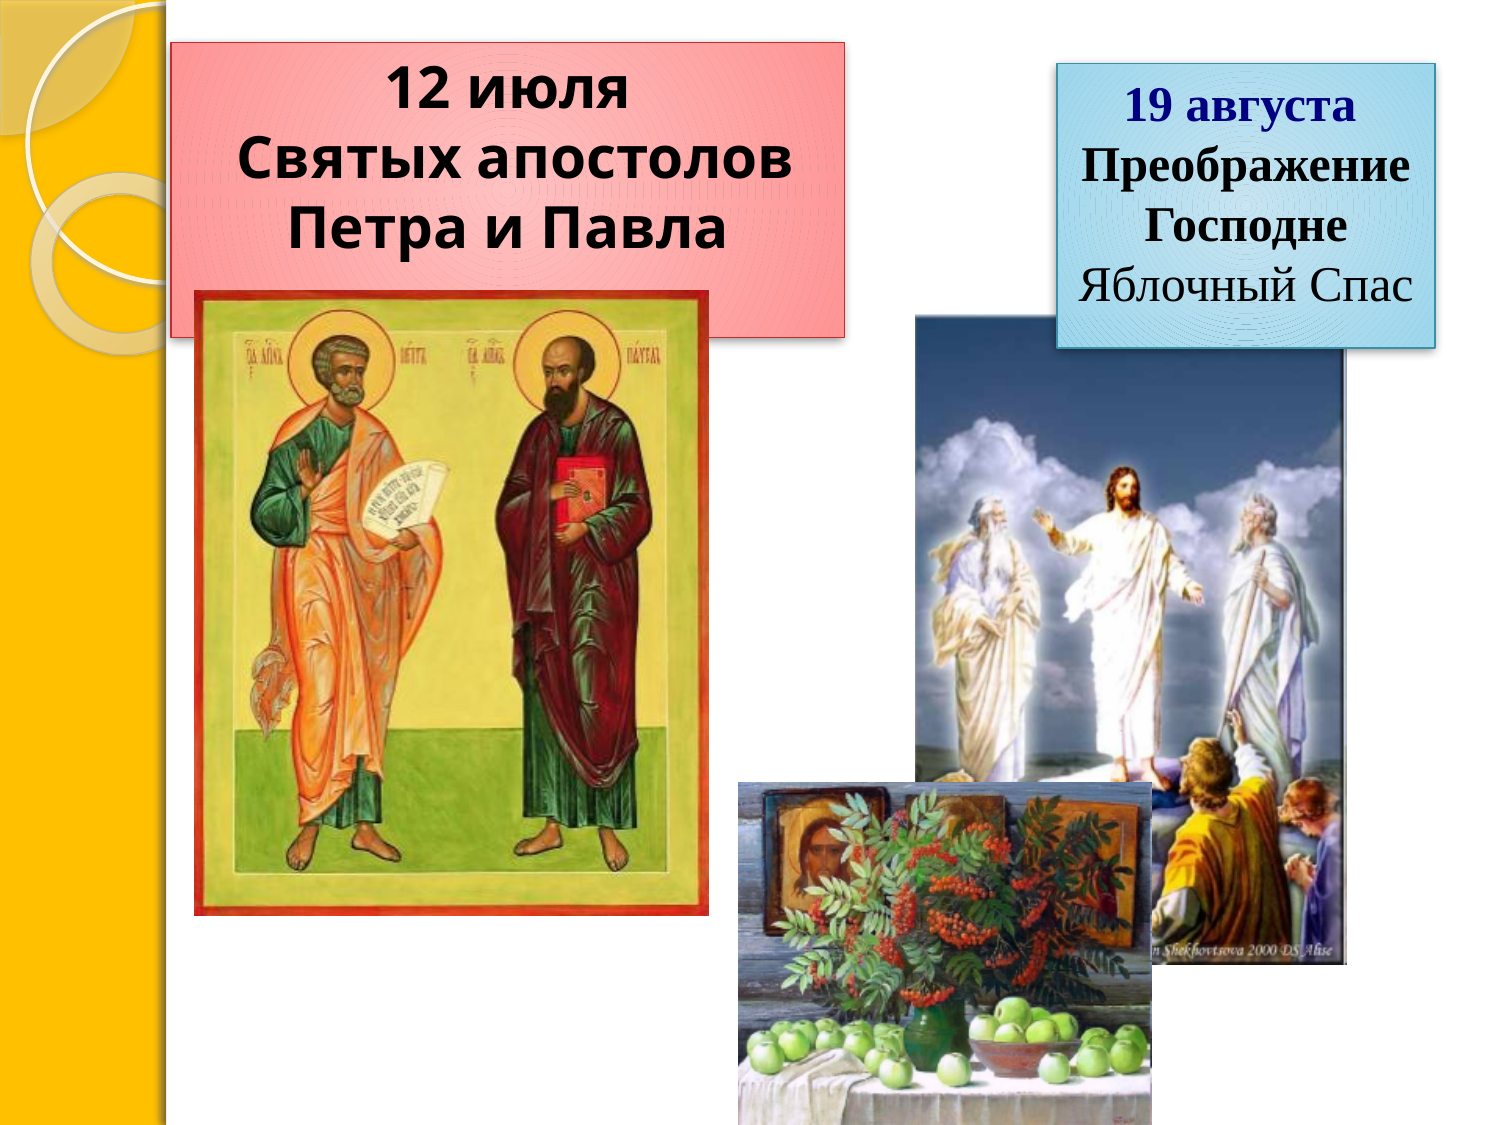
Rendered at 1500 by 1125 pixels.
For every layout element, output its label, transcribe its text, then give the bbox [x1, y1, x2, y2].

picture [194, 290, 710, 916]
text_box 12 июля Святых апостолов Петра и Павла [170, 42, 845, 338]
picture [737, 314, 1348, 1125]
text_box 19 августа Преображение Господне Яблочный Спас [1056, 63, 1436, 349]
